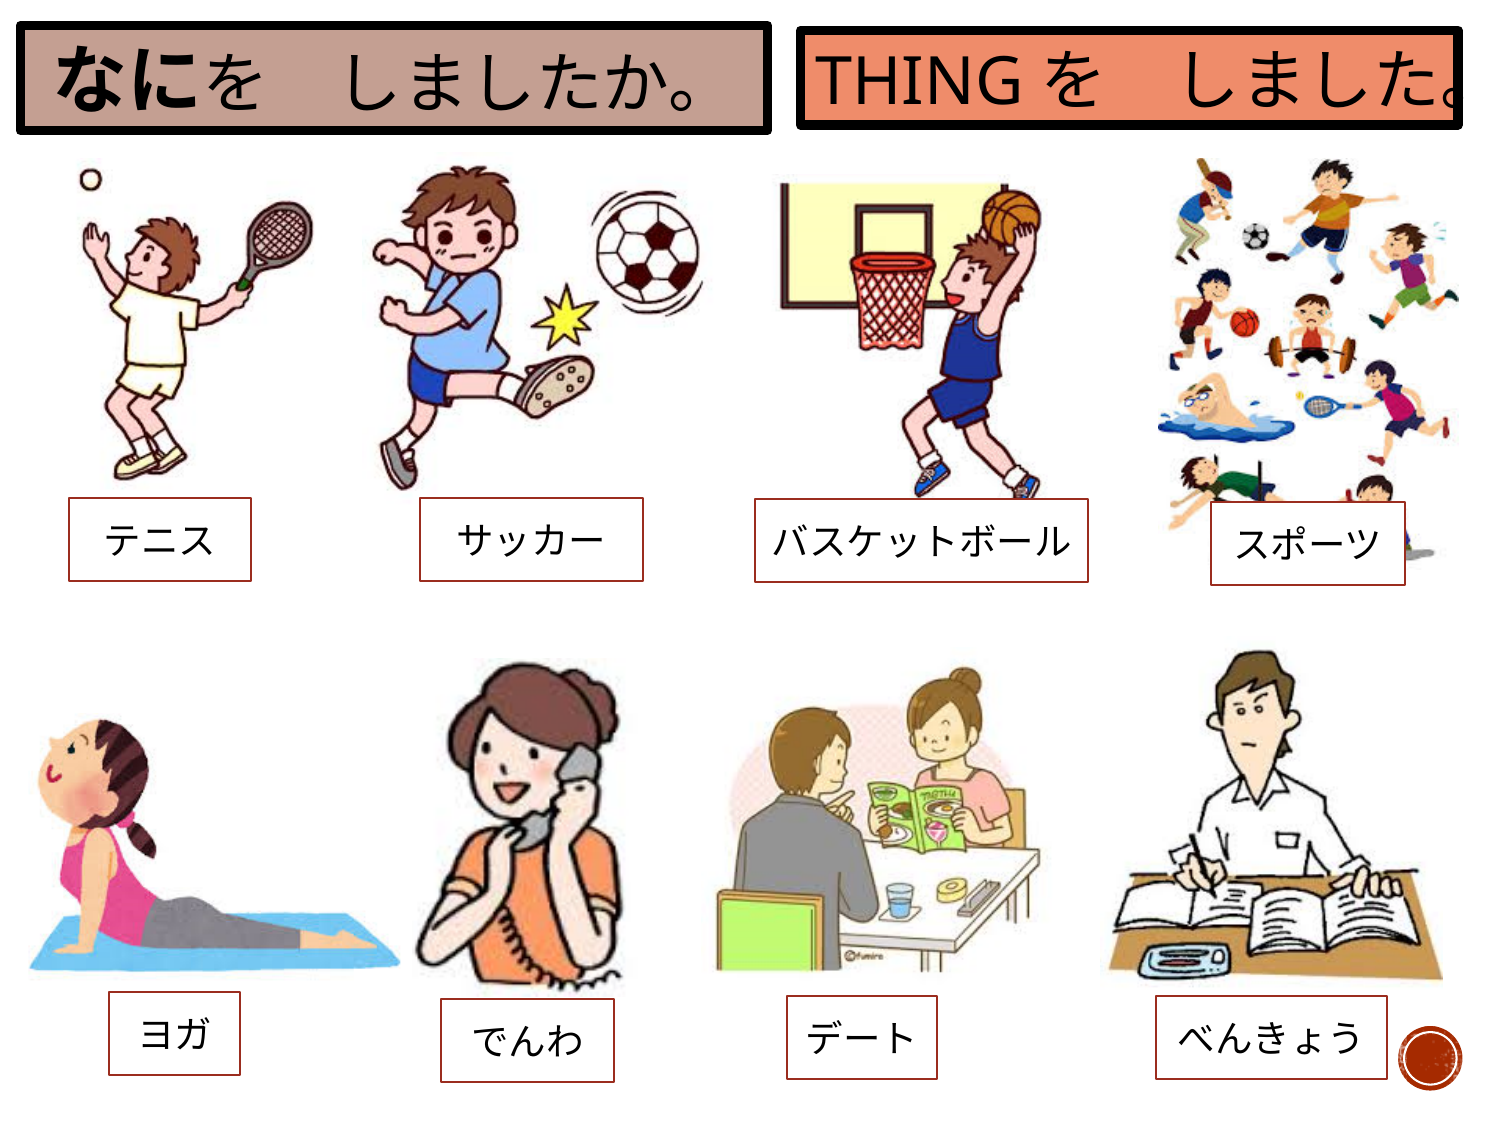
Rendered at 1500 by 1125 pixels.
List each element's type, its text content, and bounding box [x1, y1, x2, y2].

picture [17, 647, 1053, 999]
text_box サッカー [419, 505, 644, 582]
text_box ヨガ [108, 991, 241, 1076]
text_box テニス [68, 497, 252, 582]
text_box スポーツ [1210, 571, 1406, 586]
text_box べんきょう [1155, 997, 1388, 1080]
text_box なにを しましたか。 [19, 25, 769, 131]
text_box デート [786, 1000, 938, 1080]
picture [735, 174, 1087, 526]
text_box バスケットボール [754, 498, 1089, 583]
picture [30, 152, 714, 505]
picture [1158, 158, 1459, 570]
text_box THINGを しました。 [800, 30, 1459, 125]
picture [1100, 636, 1443, 997]
text_box でんわ [440, 998, 615, 1083]
